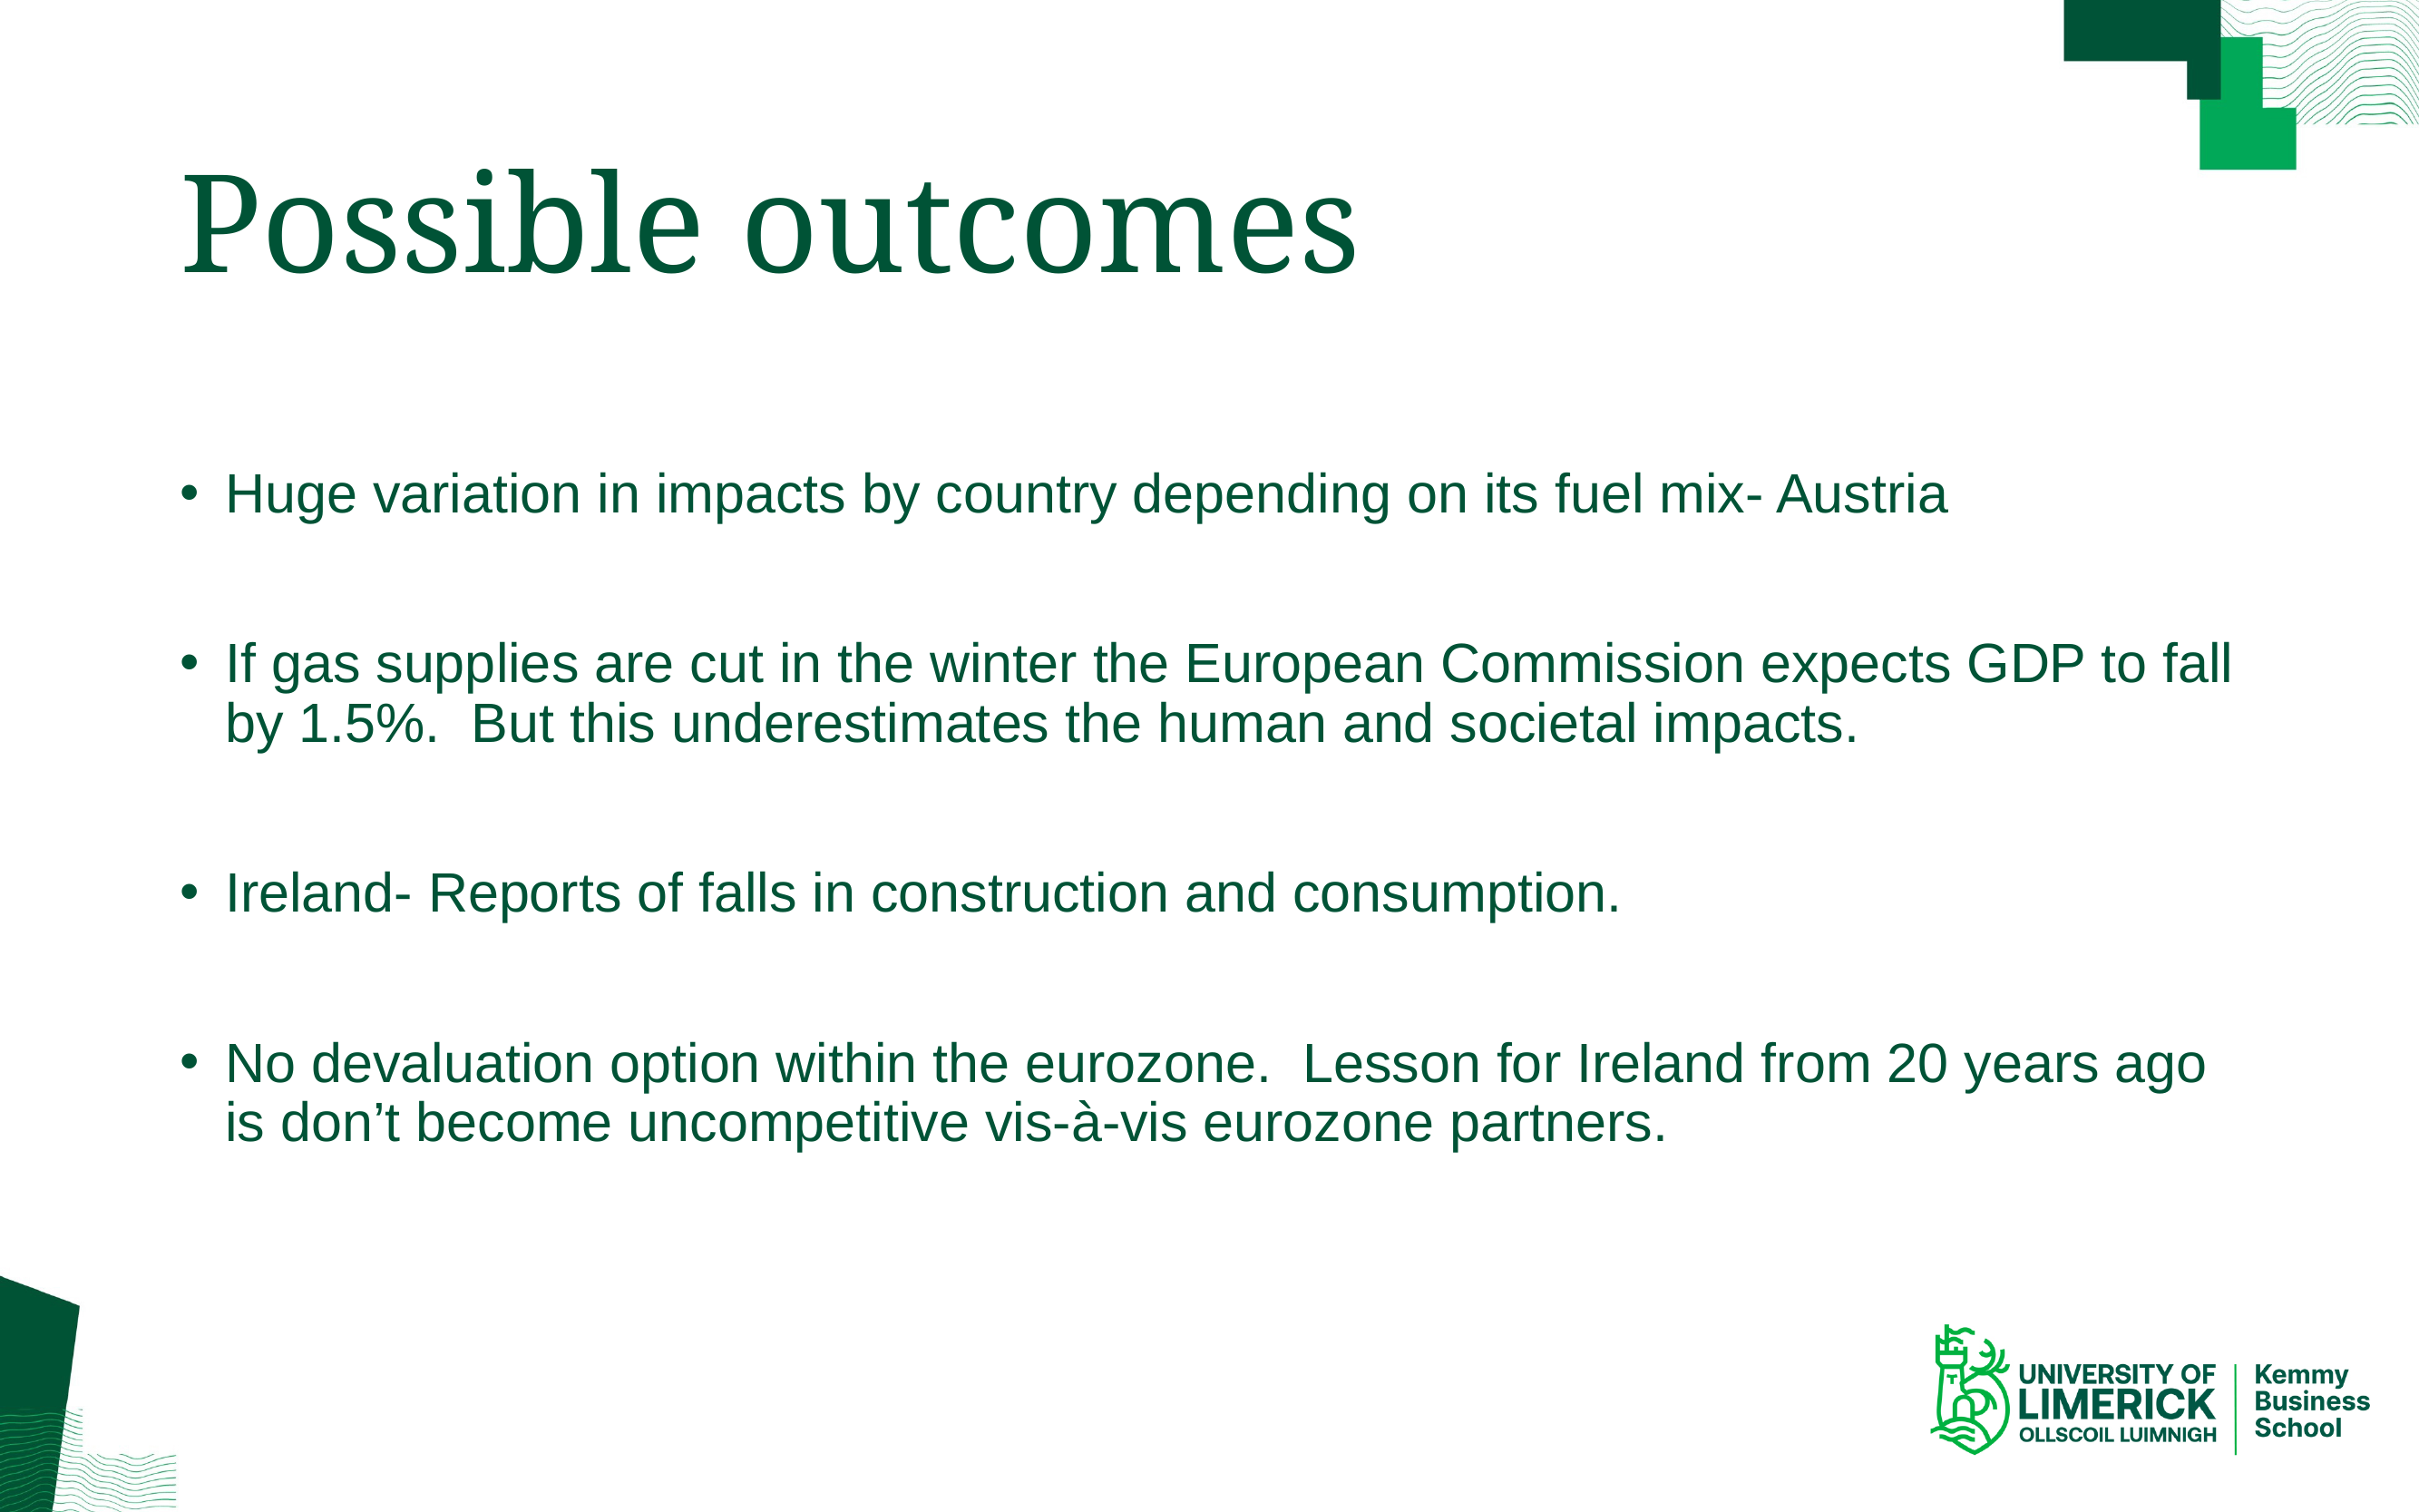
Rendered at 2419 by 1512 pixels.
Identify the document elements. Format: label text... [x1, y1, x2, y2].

list Huge variation in impacts by country depending on its fuel mix- Austria If gas supplies are cut in the winter the European Commission expects GDP to fall by 1.5%. But this underestimates the human and societal impacts. Ireland- Reports of falls in construction and consumption. No devaluation option within the eurozone. Lesson for Ireland from 20 years ago is don’t become uncompetitive vis-à-vis eurozone partners. [166, 458, 2253, 1302]
picture [0, 0, 2419, 1512]
title Possible outcomes [166, 147, 2253, 411]
